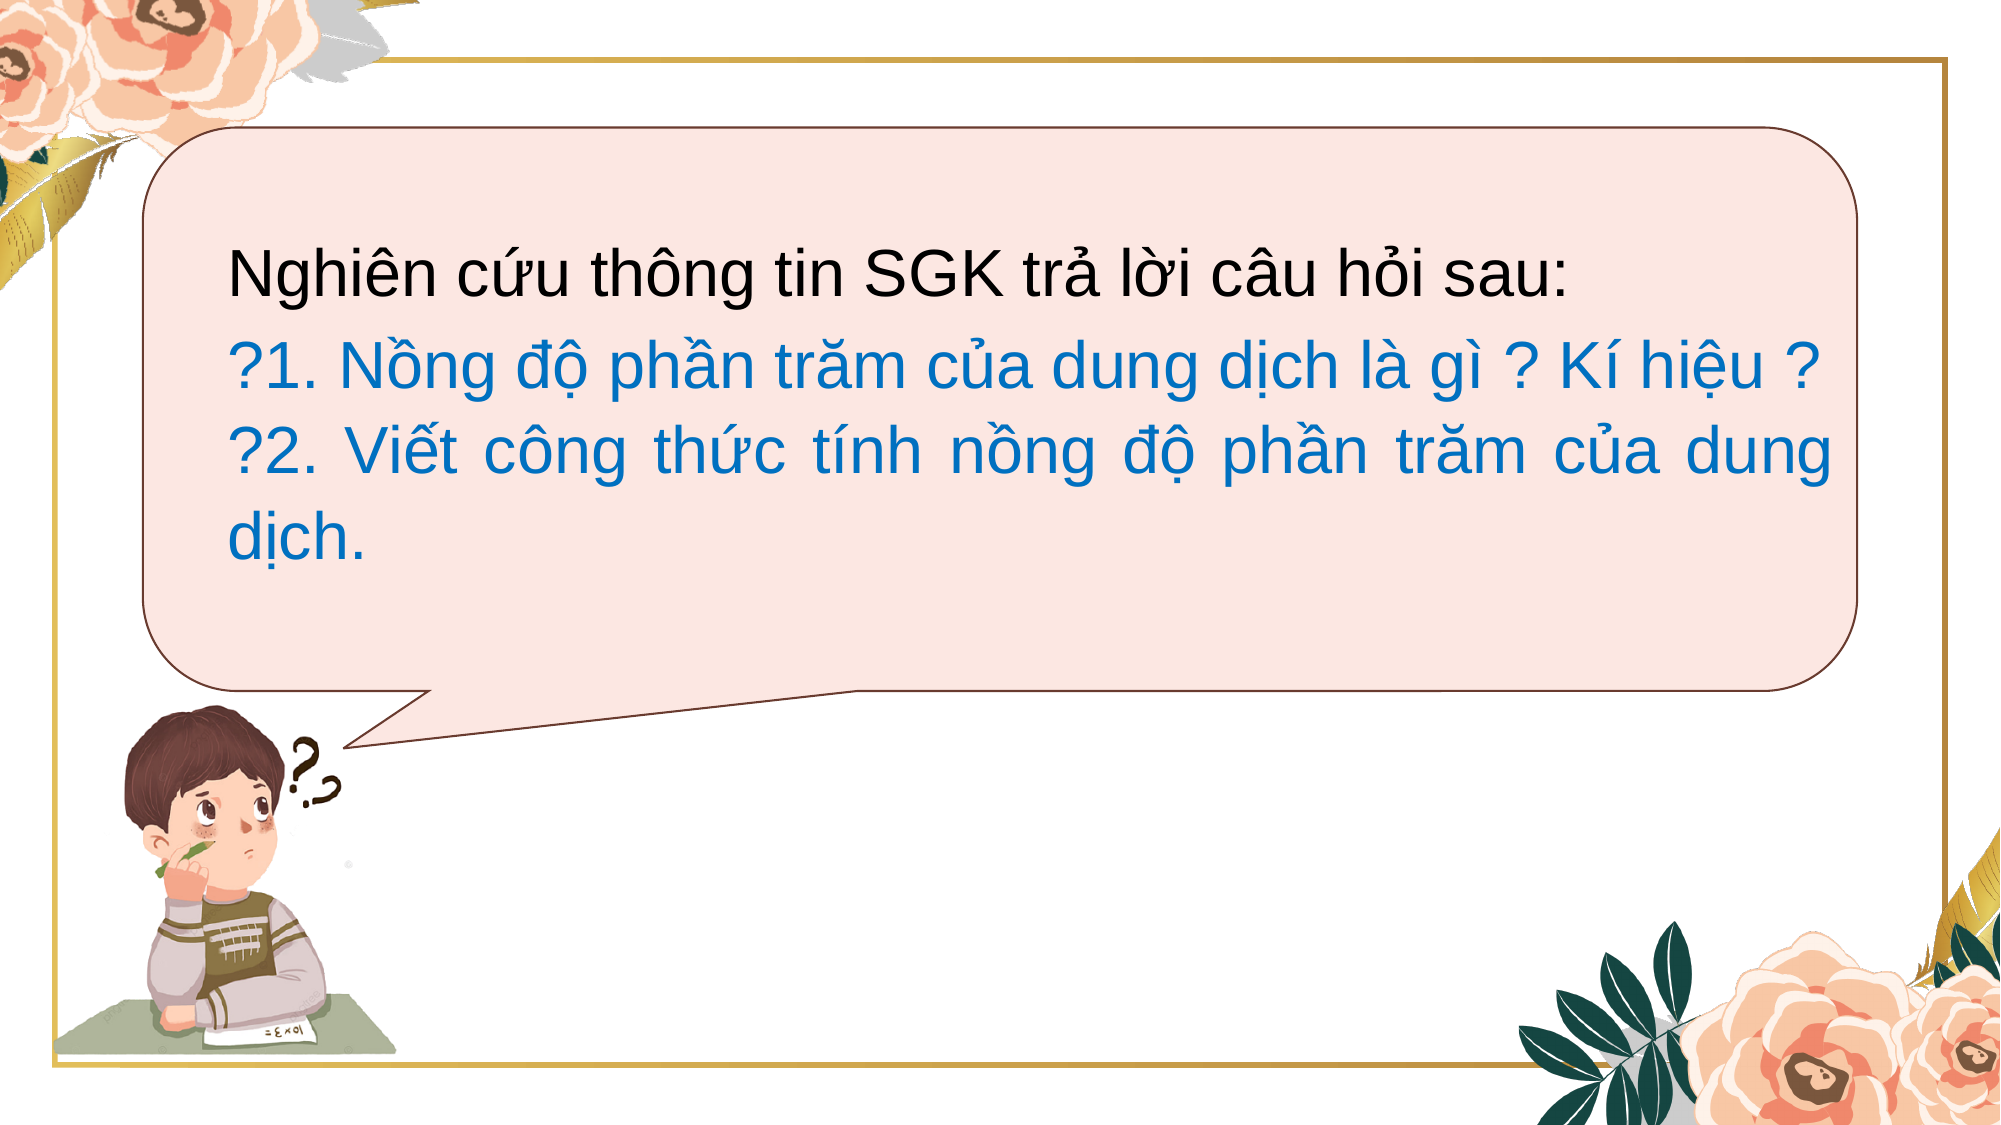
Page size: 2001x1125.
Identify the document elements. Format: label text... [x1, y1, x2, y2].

text_box [141, 126, 1859, 742]
picture [0, 0, 529, 324]
text_box Nghiên cứu thông tin SGK trả lời câu hỏi sau: ?1. Nồng độ phần trăm của dung dịch là gì ? Kí hiệu ? ?2. Viết công thức tính nồng độ phần trăm của dung dịch. [212, 222, 1857, 580]
picture [1518, 769, 2000, 1125]
picture [42, 690, 414, 1062]
